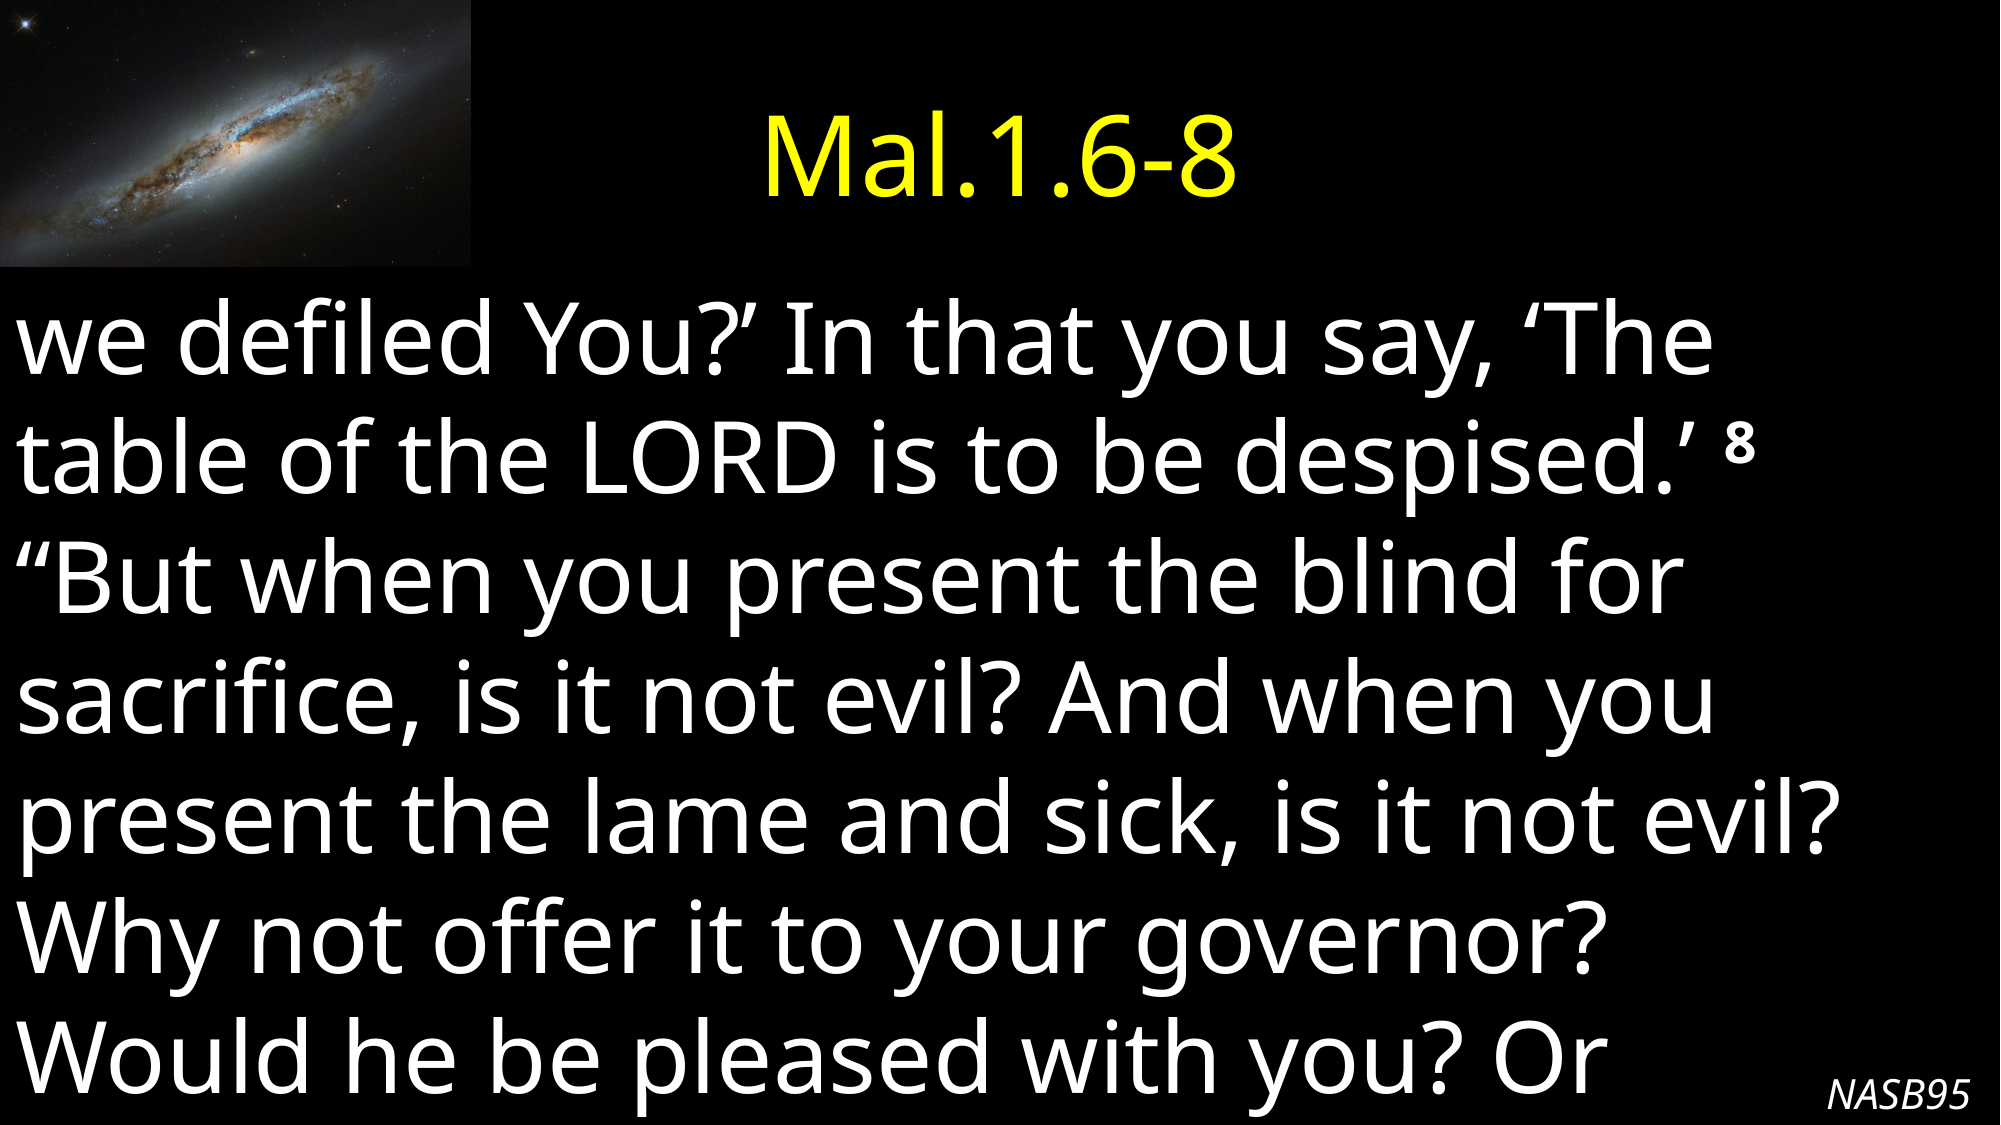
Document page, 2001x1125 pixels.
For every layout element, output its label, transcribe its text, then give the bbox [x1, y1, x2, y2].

list we defiled You?’ In that you say, ‘The table of the LORD is to be despised.’ 8 “But when you present the blind for sacrifice, is it not evil? And when you present the lame and sick, is it not evil? Why not offer it to your governor? Would he be pleased with you? Or would he receive you kindly?” says the LORD of hosts. [0, 266, 1917, 1117]
picture [0, 0, 471, 267]
title Mal.1.6-8 [474, 57, 1675, 245]
text_box NASB95 [1810, 1060, 2000, 1117]
